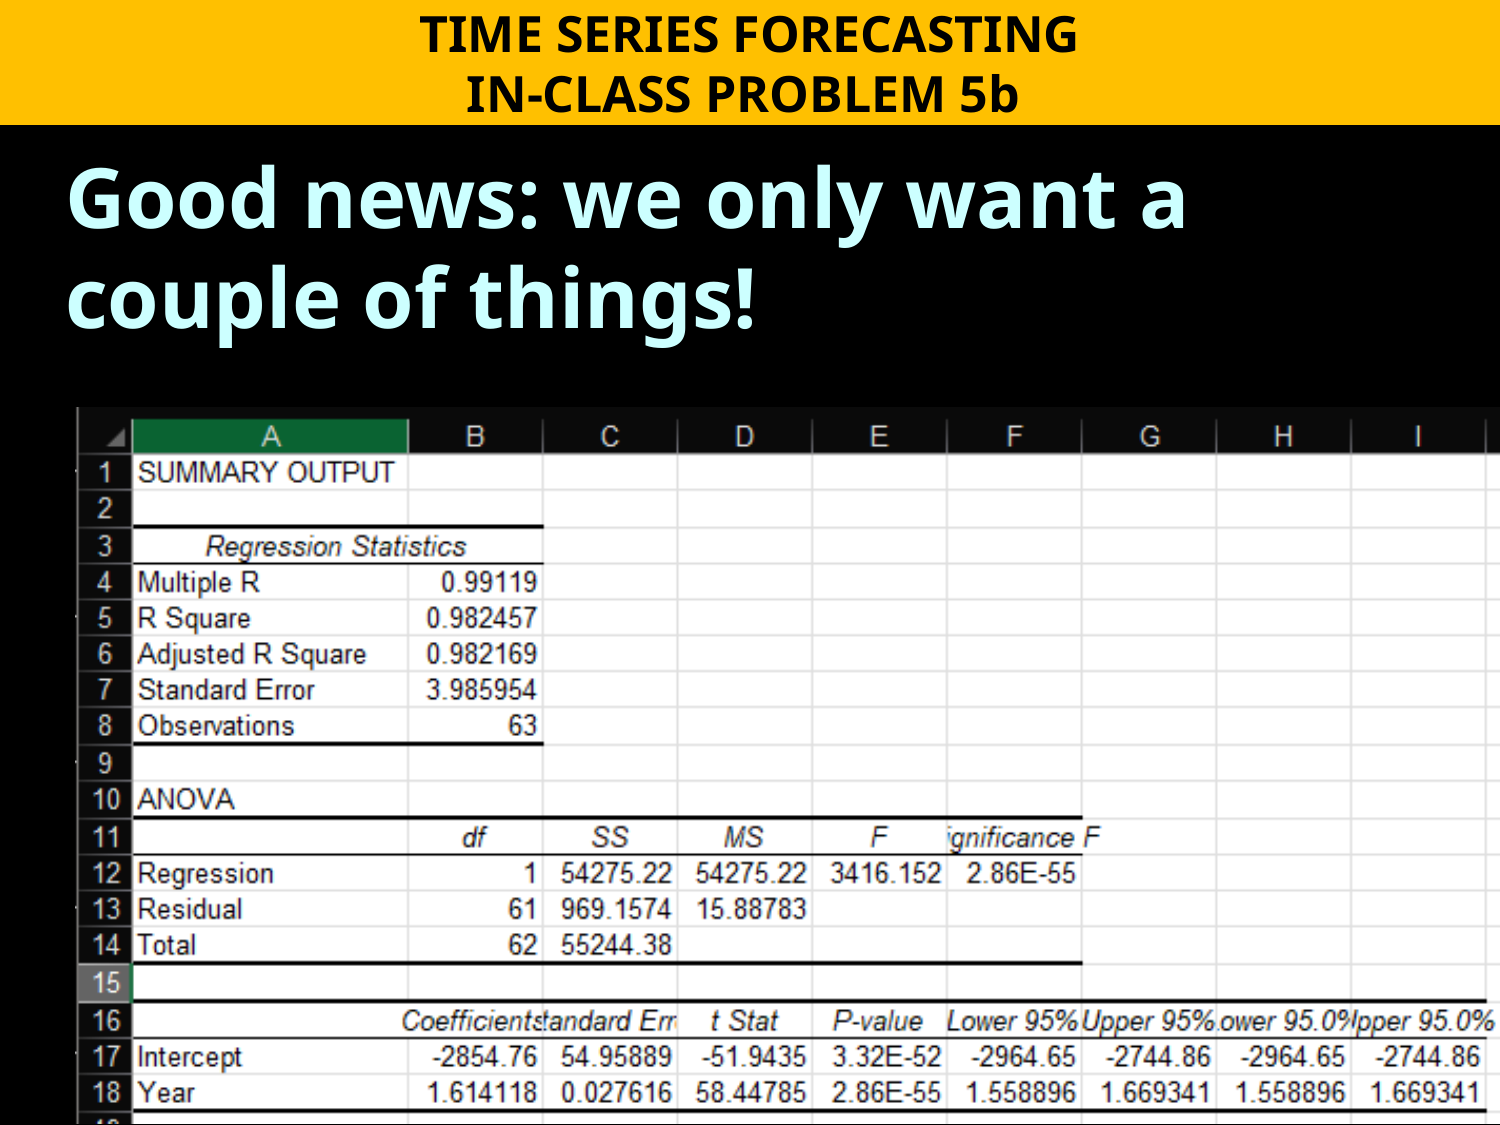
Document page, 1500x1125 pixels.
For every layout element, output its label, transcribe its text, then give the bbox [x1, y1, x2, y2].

text_box TIME SERIES FORECASTING IN-CLASS PROBLEM 5b [0, 0, 1500, 125]
list Good news: we only want a couple of things! [50, 137, 1400, 1063]
picture [74, 407, 1500, 1124]
